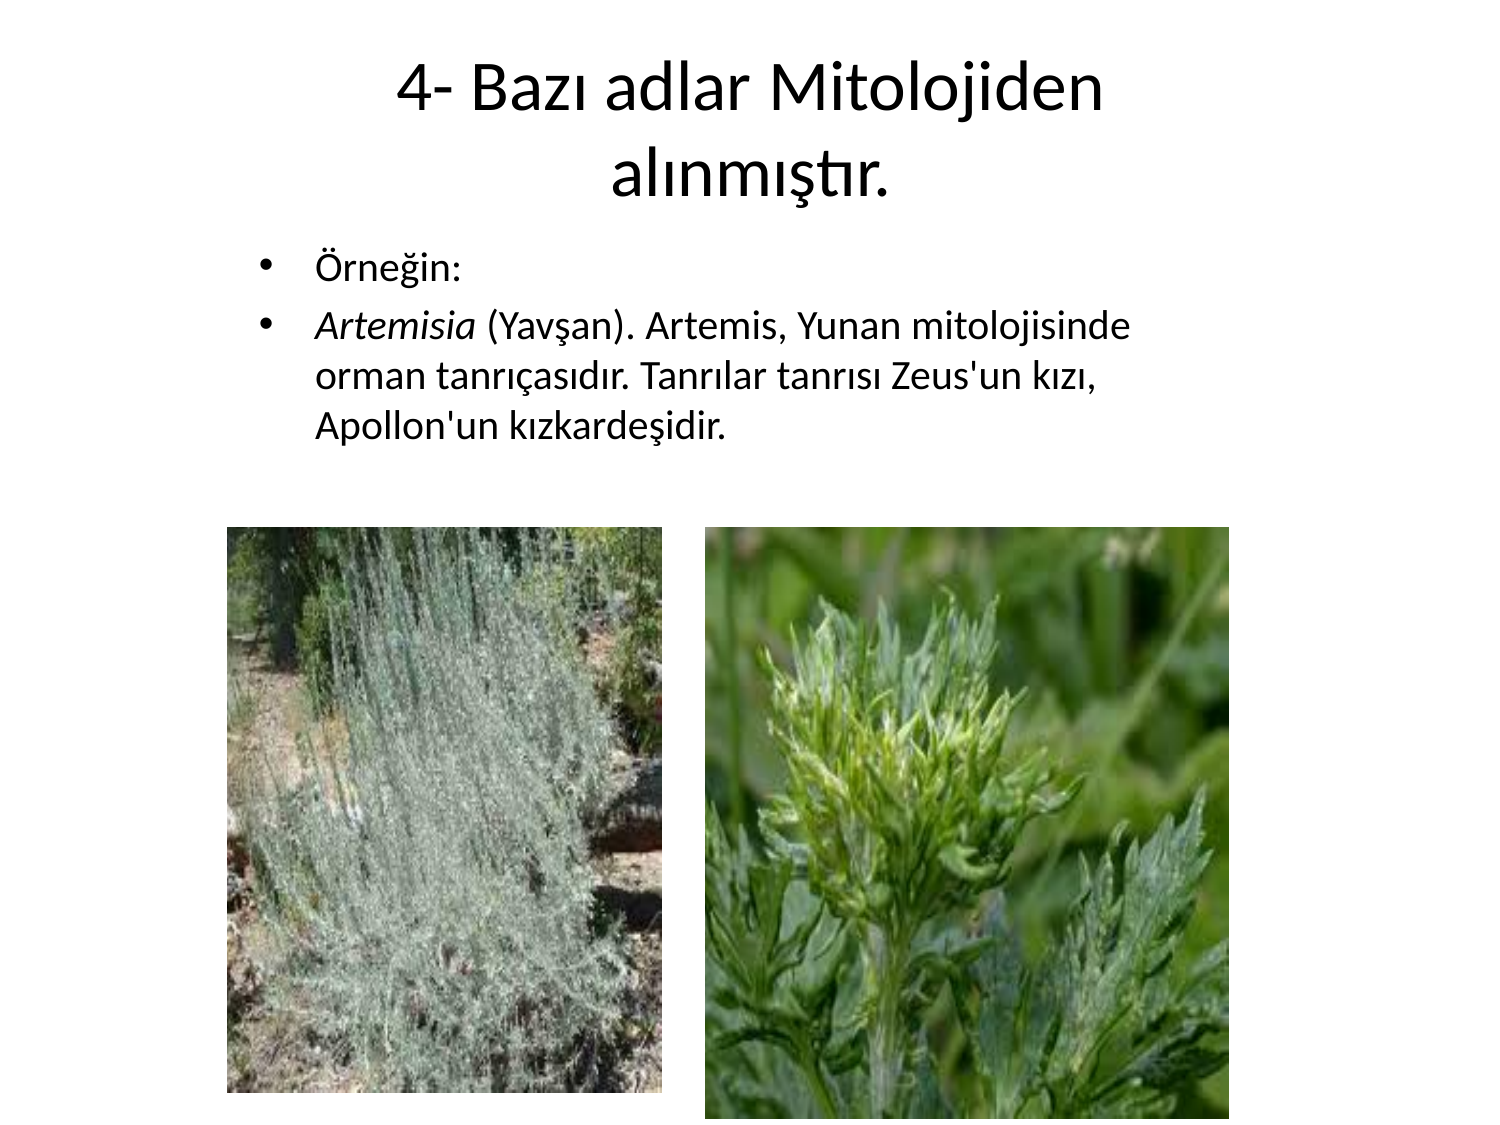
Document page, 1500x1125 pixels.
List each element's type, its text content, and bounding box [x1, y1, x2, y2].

picture [705, 526, 1229, 1119]
picture [227, 526, 662, 1094]
list Örneğin: Artemisia (Yavşan). Artemis, Yunan mitolojisinde orman tanrıçasıdır. Tanrılar tanrısı Zeus'un kızı, Apollon'un kızkardeşidir. [243, 231, 1257, 1038]
title 4- Bazı adlar Mitolojiden alınmıştır. [245, 30, 1258, 219]
